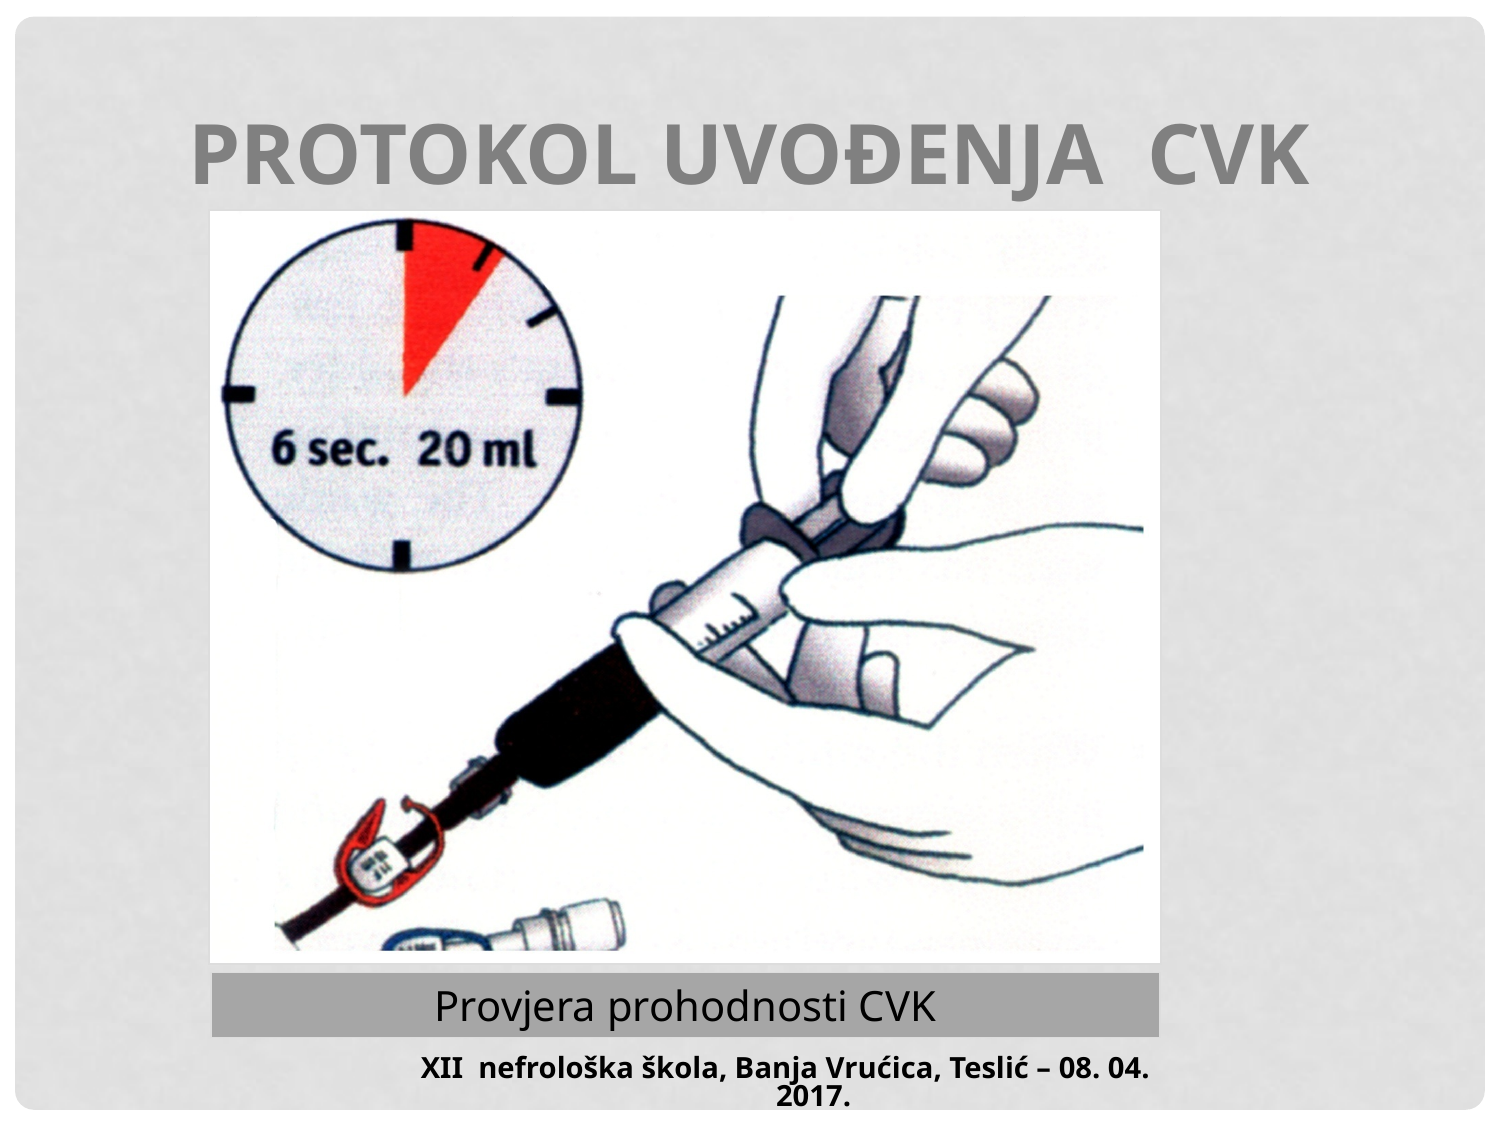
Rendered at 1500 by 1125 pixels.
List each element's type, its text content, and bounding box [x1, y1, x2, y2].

text_box Provjera prohodnosti CVK [210, 972, 1161, 1038]
text_box XII nefrološka škola, Banja Vrućica, Teslić – 08. 04. 2017. [372, 1049, 1199, 1097]
picture [209, 210, 1161, 964]
text_box PROTOKOL UVOĐENJA CVK [46, 93, 1452, 209]
